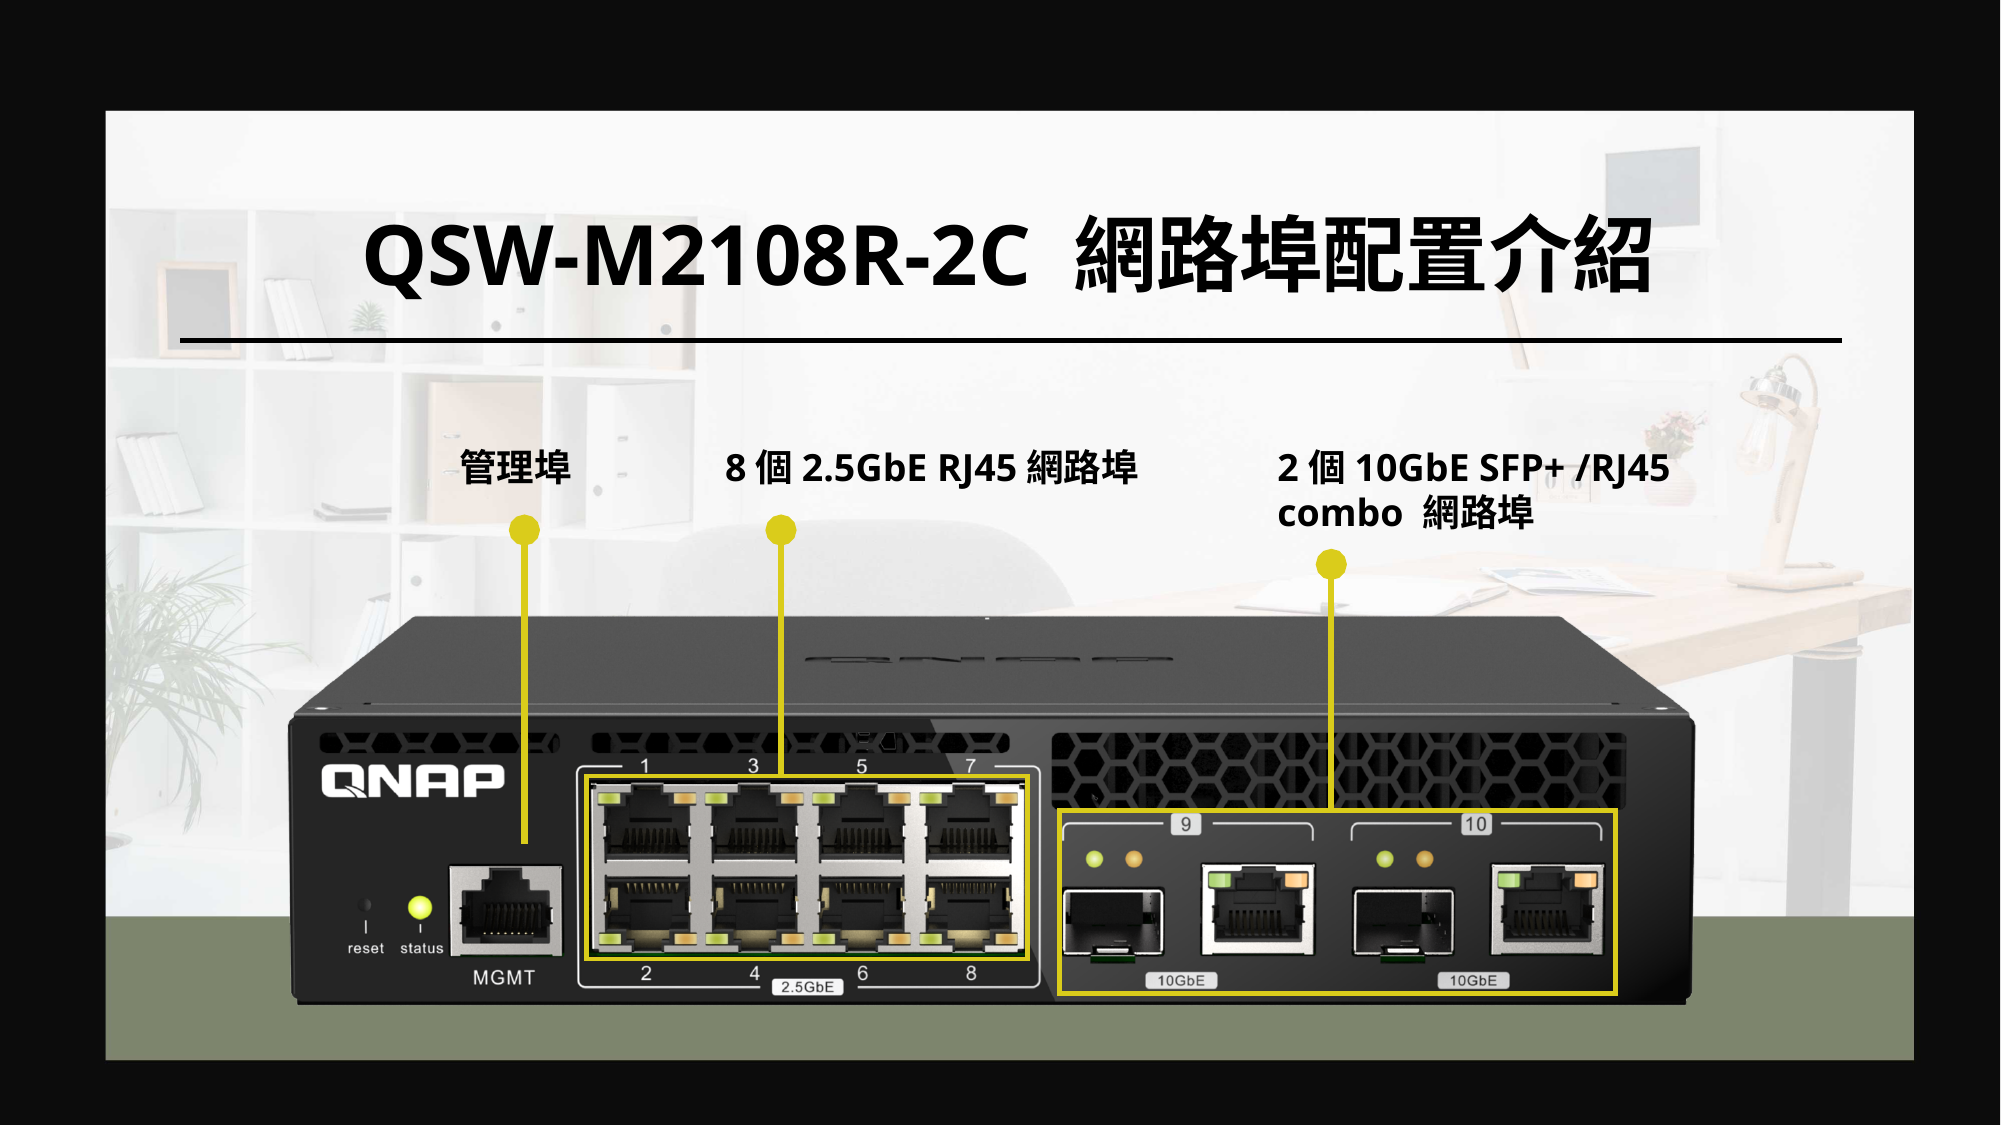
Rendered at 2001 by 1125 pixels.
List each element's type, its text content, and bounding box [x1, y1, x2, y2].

picture [0, 0, 2001, 1125]
text_box 2個10GbE SFP+ /RJ45 combo 網路埠 [1262, 436, 1689, 541]
text_box 管理埠 [444, 436, 641, 496]
title QSW-M2108R-2C 網路埠配置介紹 [176, 176, 1842, 341]
text_box 8個2.5GbE RJ45網路埠 [709, 436, 1256, 496]
